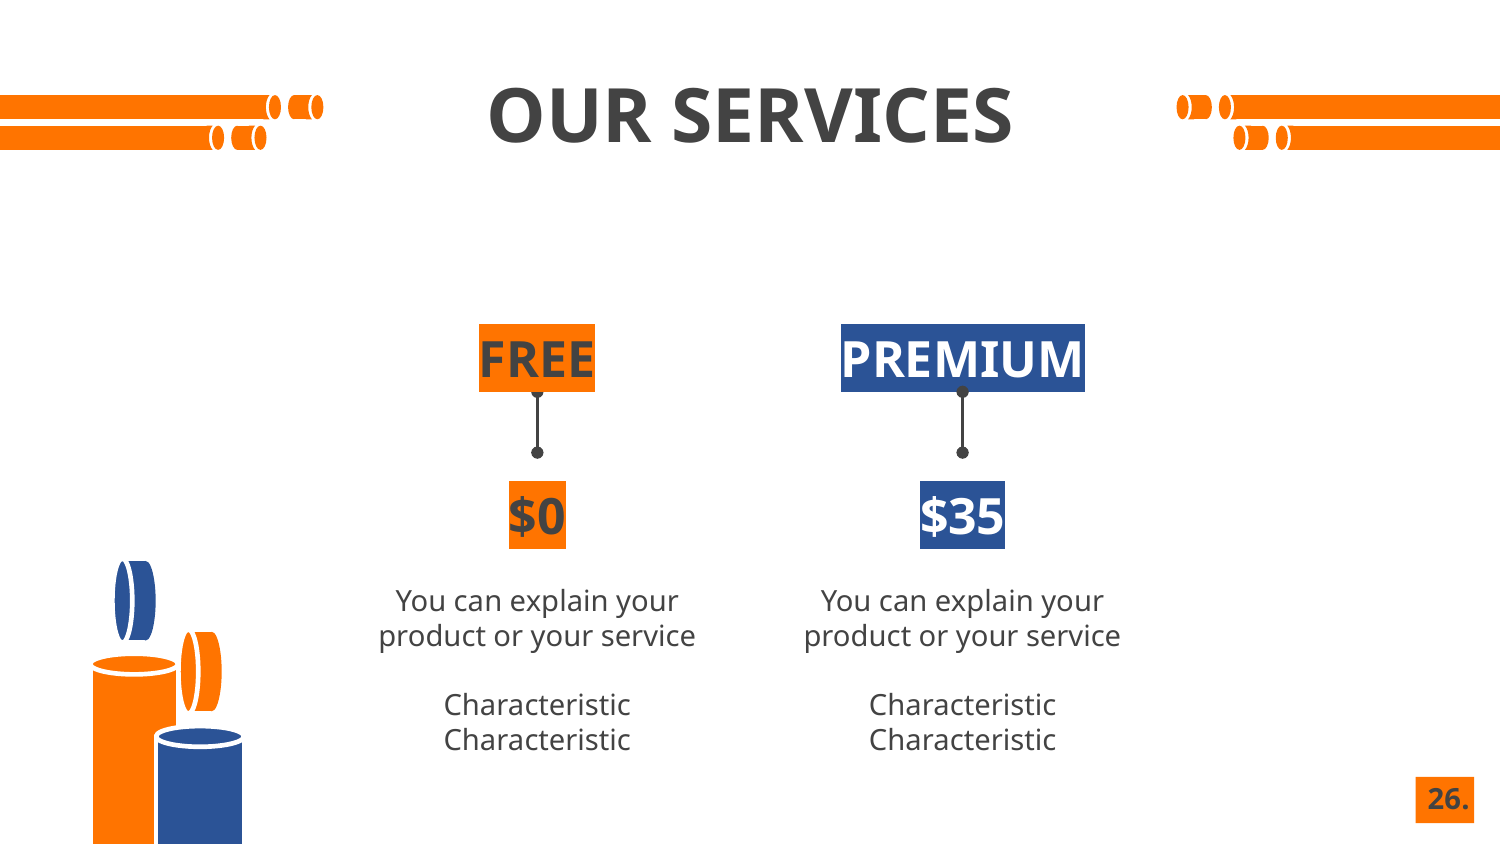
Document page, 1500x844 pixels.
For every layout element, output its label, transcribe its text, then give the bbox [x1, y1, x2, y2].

subtitle $0 [374, 477, 700, 525]
subtitle You can explain your product or your service Characteristic Characteristic [374, 590, 700, 757]
slide_number ‹#›. [1415, 776, 1475, 824]
subtitle You can explain your product or your service Characteristic Characteristic [800, 590, 1126, 757]
subtitle FREE [374, 318, 700, 397]
subtitle PREMIUM [800, 318, 1126, 397]
title OUR SERVICES [342, 88, 1158, 167]
subtitle $35 [800, 477, 1126, 525]
